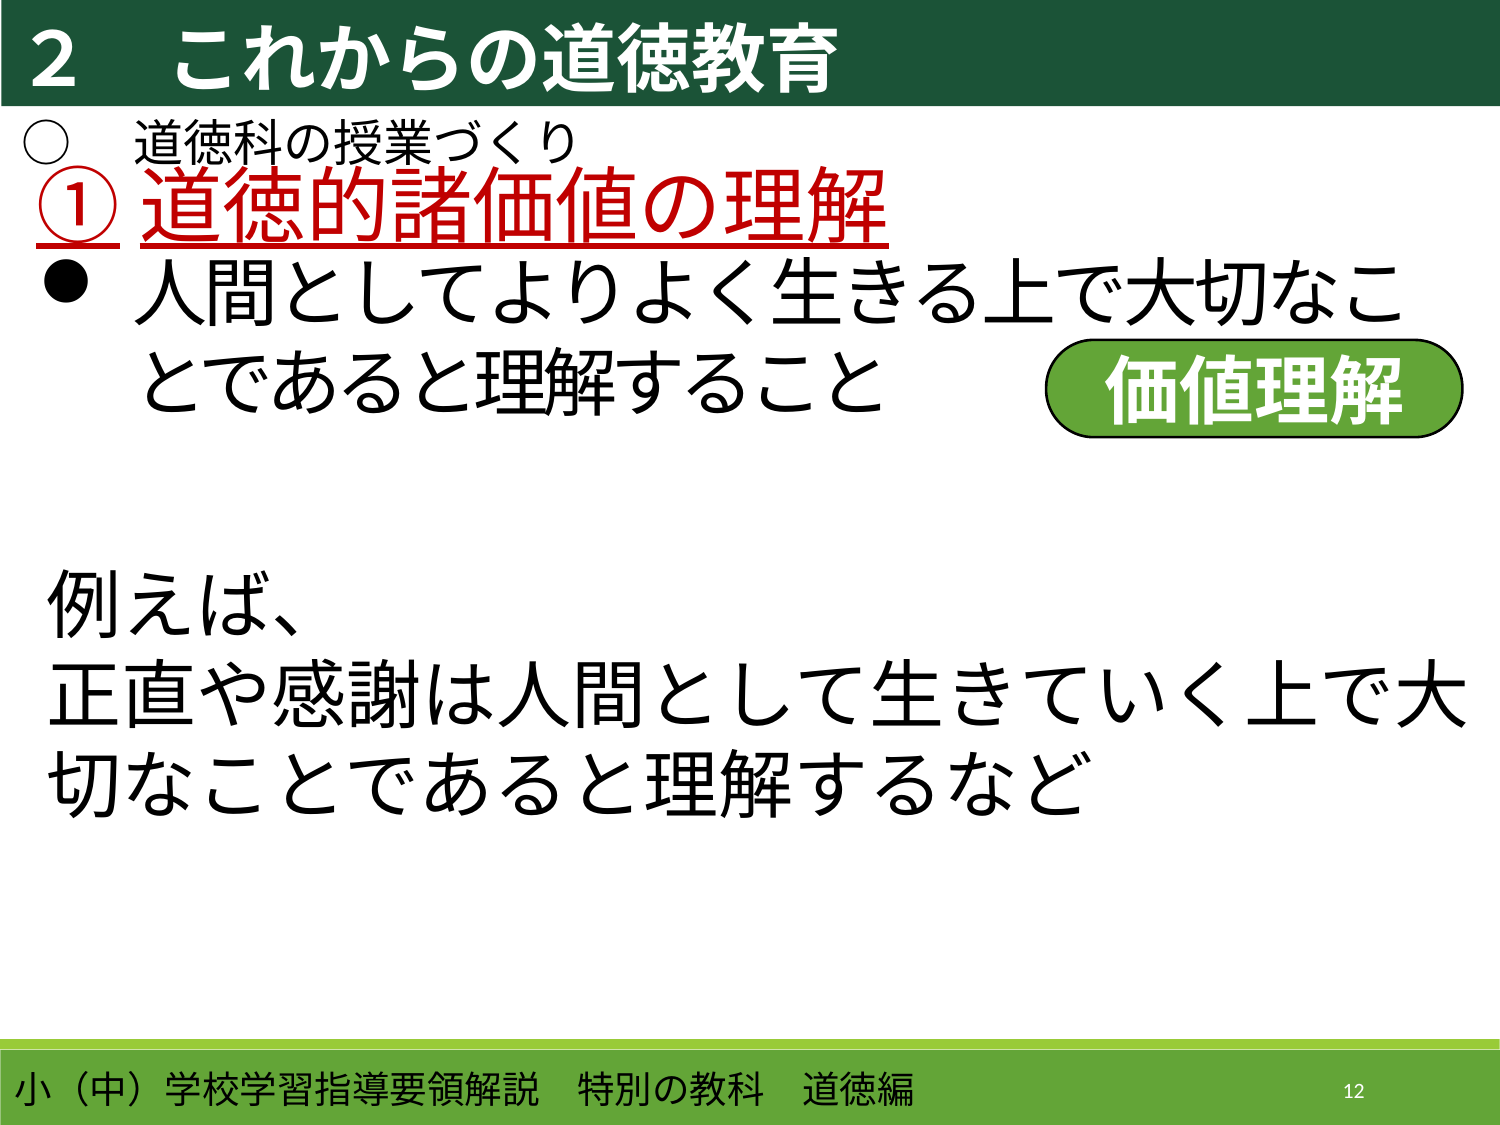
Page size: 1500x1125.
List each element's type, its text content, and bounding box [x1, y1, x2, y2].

text_box 小（中）学校学習指導要領解説 特別の教科 道徳編 [0, 1058, 1241, 1119]
text_box 例えば、 正直や感謝は人間として生きていく上で大切なことであると理解するなど [31, 549, 1500, 835]
text_box ①道徳的諸価値の理解 [24, 152, 1431, 246]
text_box ２ これからの道徳教育 [0, 0, 1500, 108]
text_box ○ 道徳科の授業づくり [6, 104, 599, 179]
slide_number 12 [1218, 1059, 1380, 1120]
text_box 価値理解 [1044, 338, 1464, 439]
text_box 人間としてよりよく生きる上で大切なことであると理解すること [23, 238, 1421, 433]
